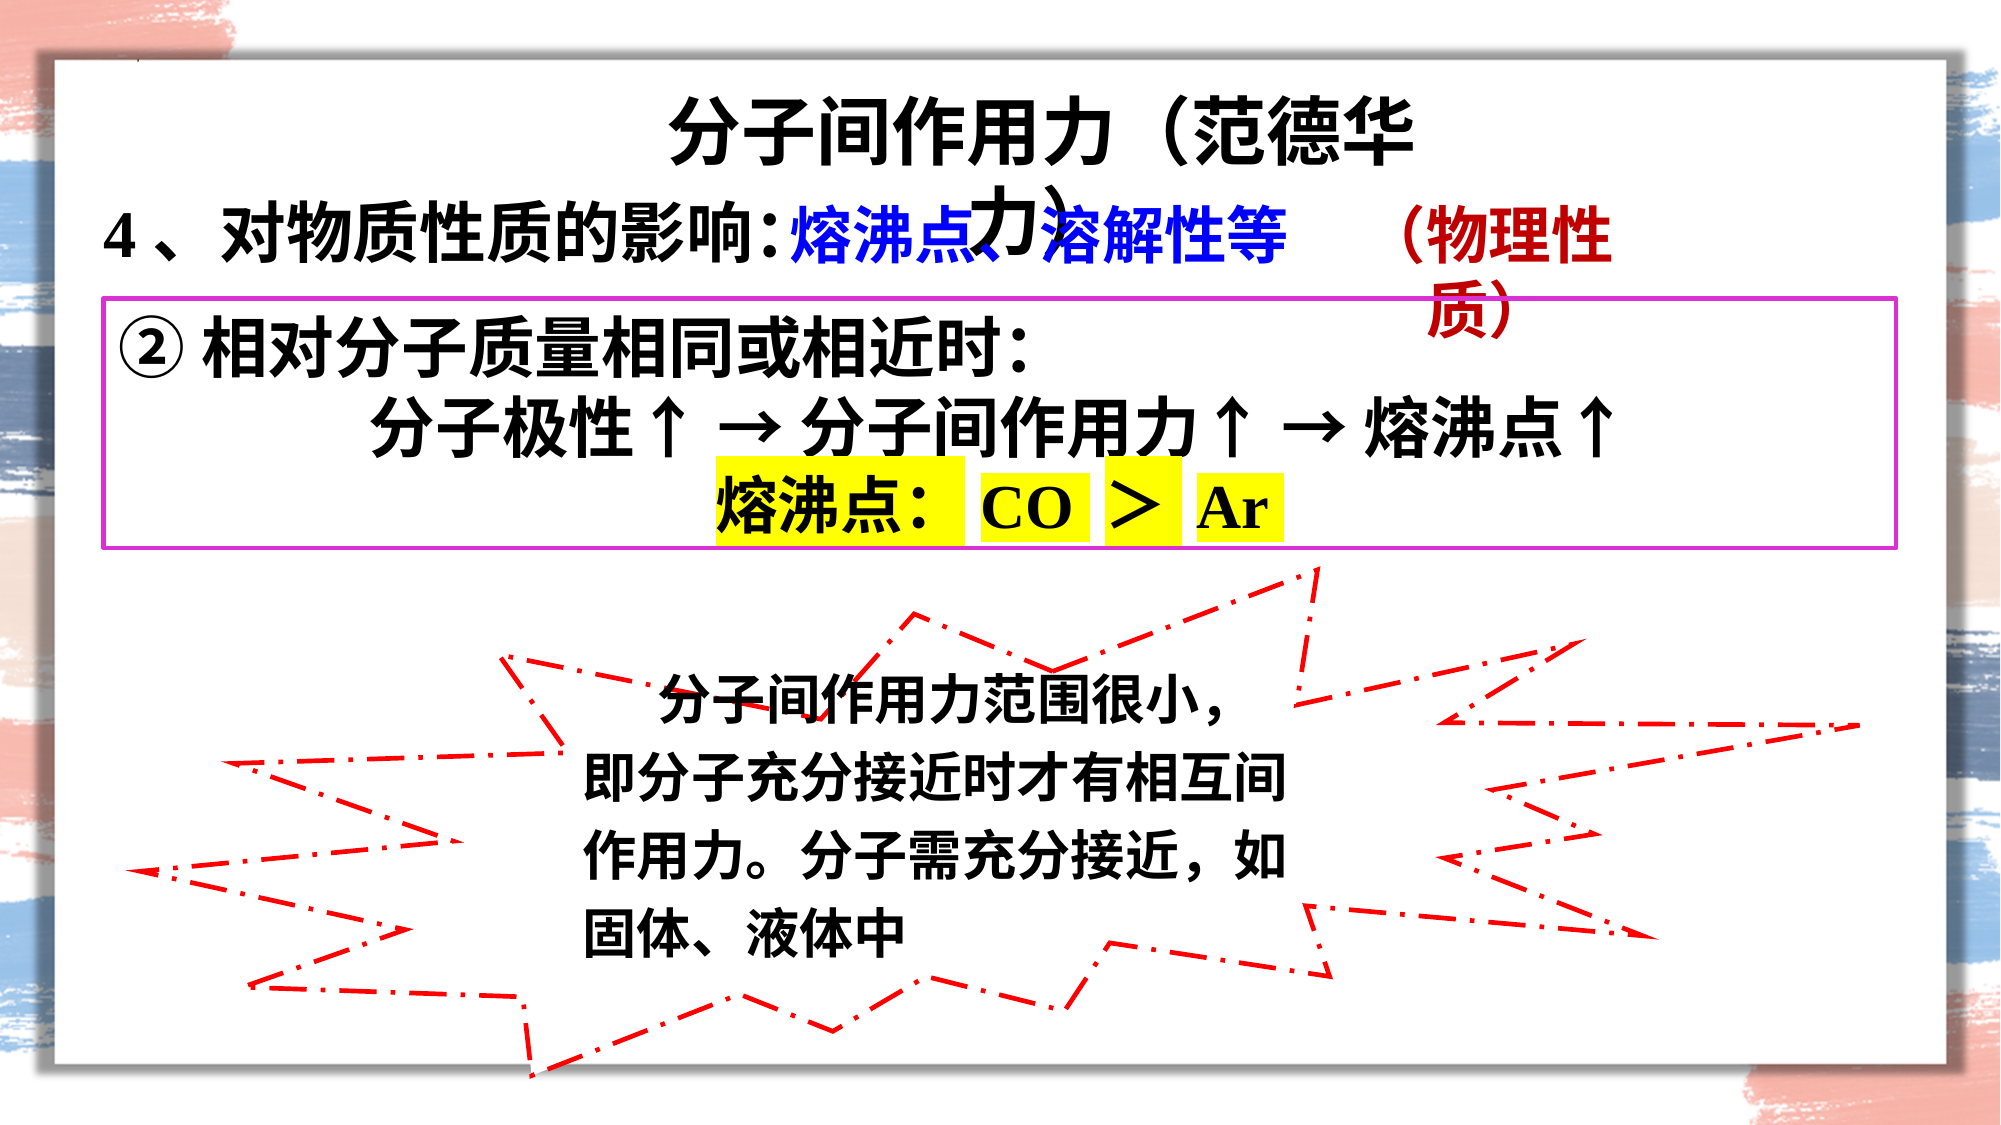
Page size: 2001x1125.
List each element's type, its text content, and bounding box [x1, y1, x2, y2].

picture [0, 0, 2001, 1125]
text_box （物理性质） [1306, 188, 1671, 298]
text_box 4、对物质性质的影响： [88, 183, 775, 279]
text_box ②相对分子质量相同或相近时： 分子极性↑ → 分子间作用力↑ → 熔沸点↑ 熔沸点：CO ＞ Ar [103, 298, 1897, 548]
text_box 熔沸点、溶解性等 [775, 188, 1307, 279]
text_box 分子间作用力范围很小，即分子充分接近时才有相互间作用力。分子需充分接近，如固体、液体中； [133, 568, 1860, 1078]
text_box 分子间作用力（范德华力） [601, 77, 1481, 273]
